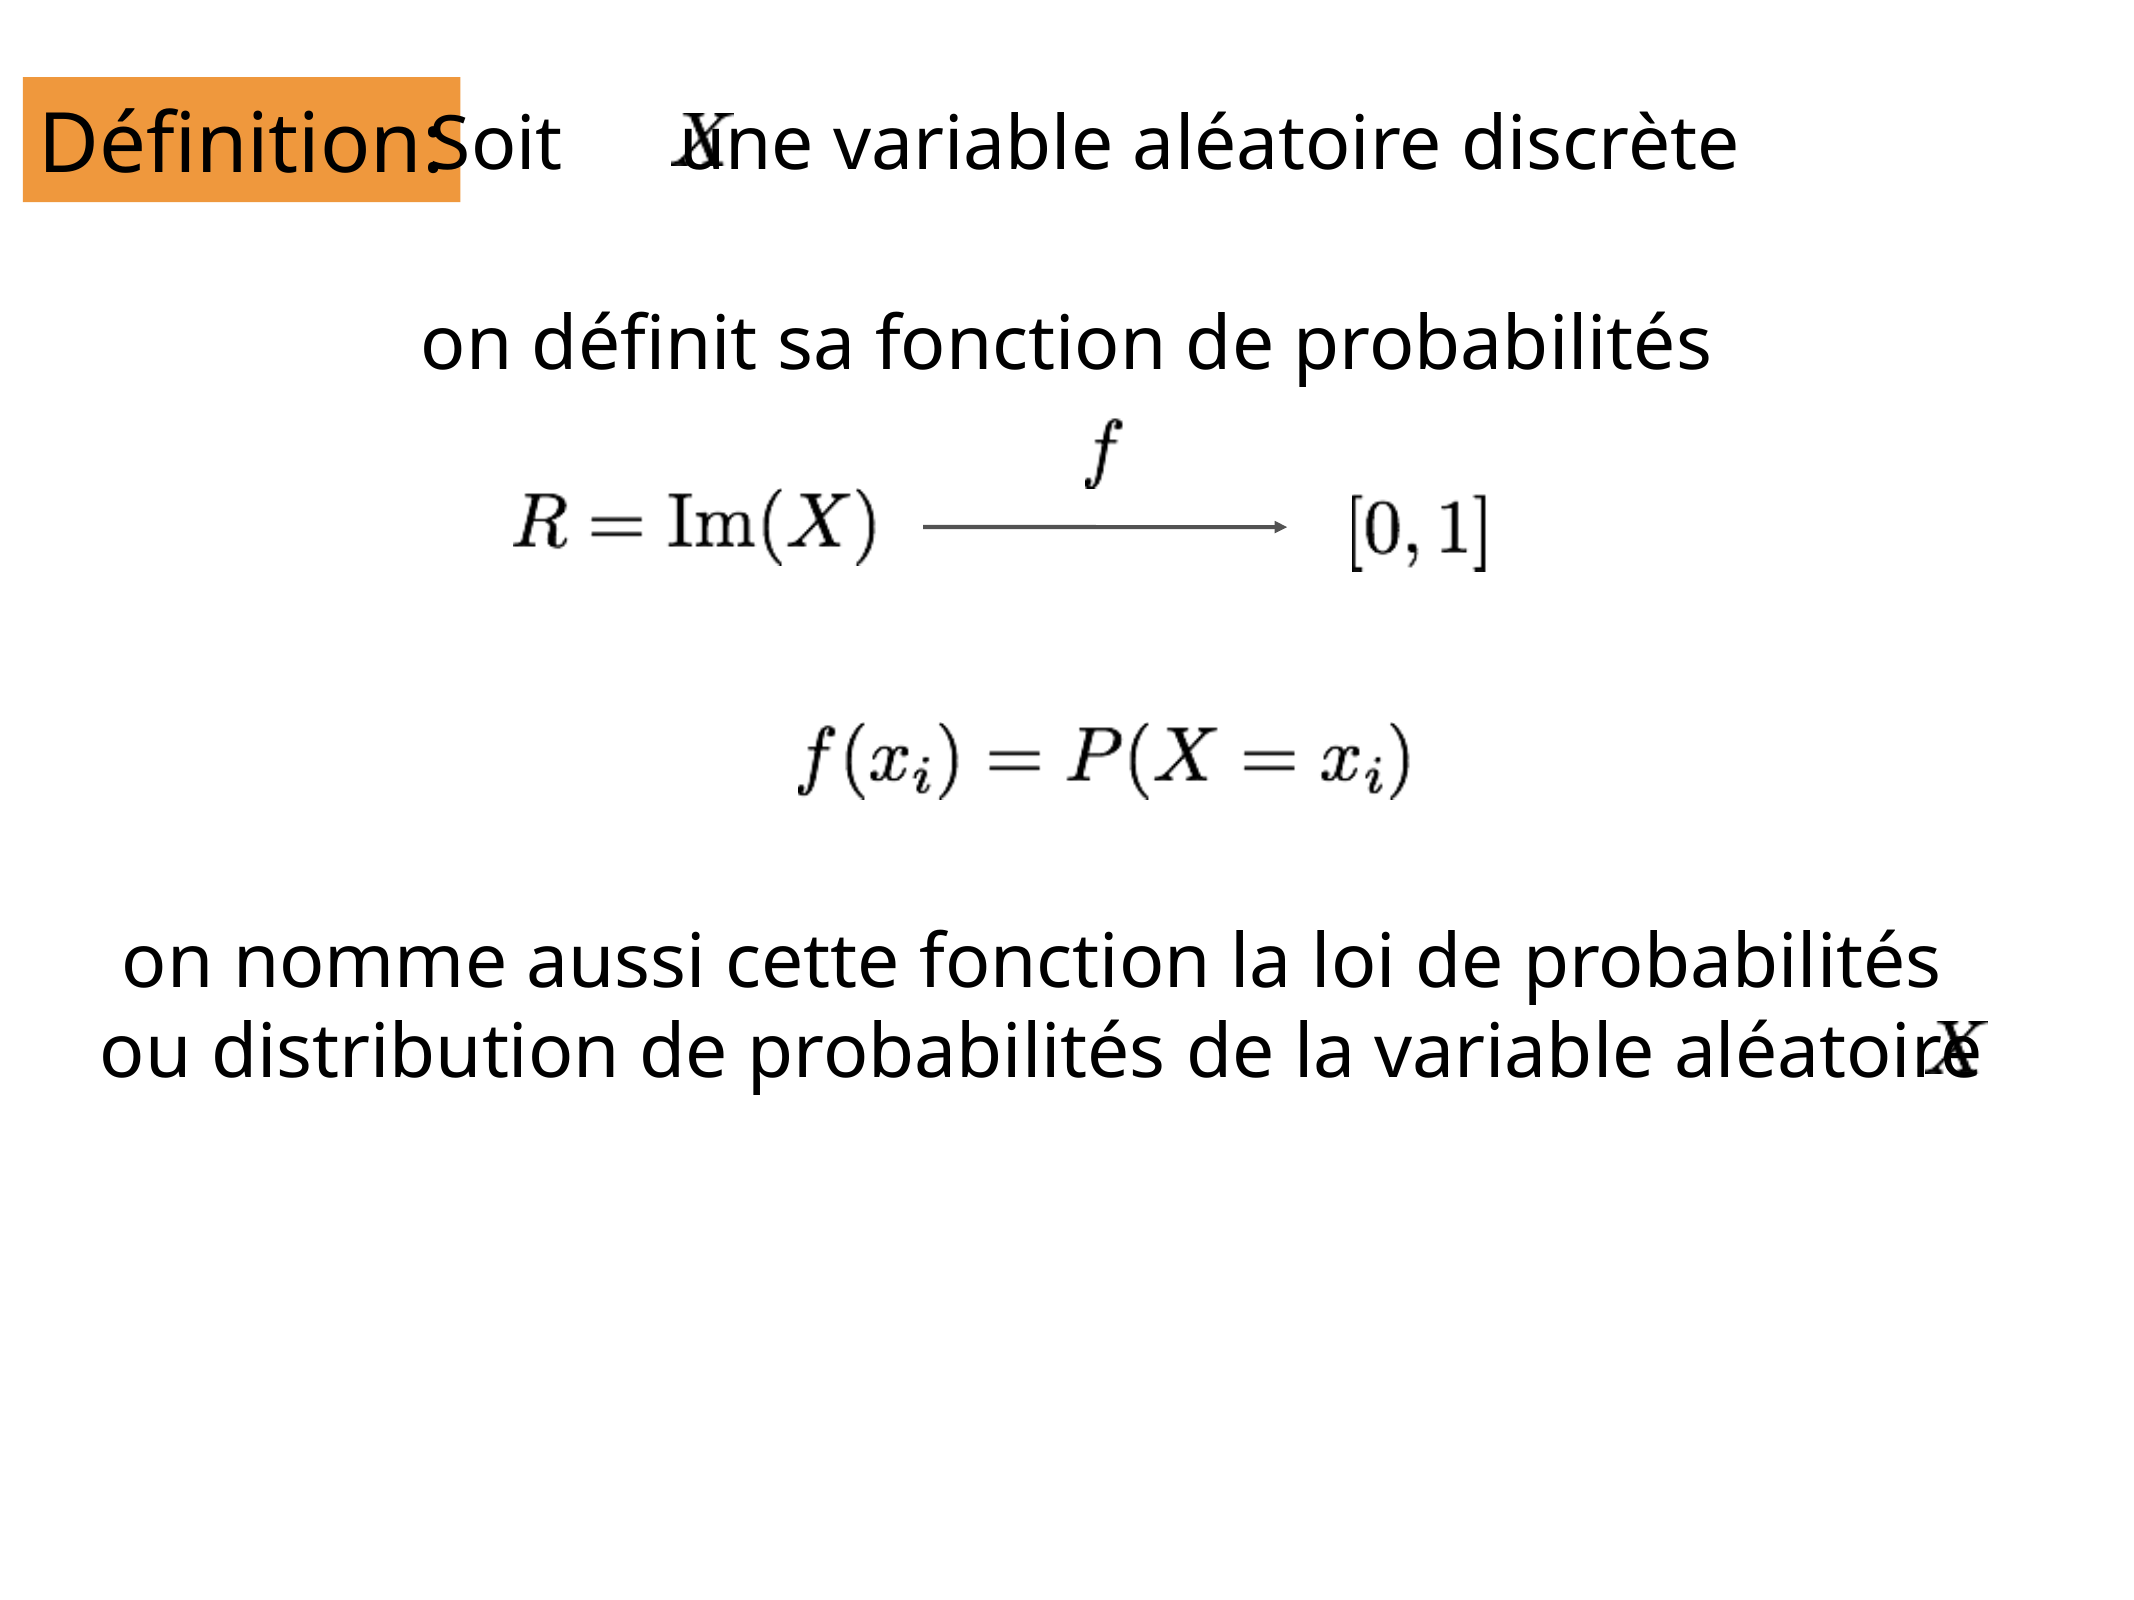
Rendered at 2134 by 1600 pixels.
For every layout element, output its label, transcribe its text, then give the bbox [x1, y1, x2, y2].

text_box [158, 908, 1988, 1097]
text_box on définit sa fonction de probabilités [412, 286, 1722, 393]
picture [670, 113, 734, 166]
text_box Soit une variable aléatoire discrète [421, 86, 1750, 193]
list Définition: [21, 75, 462, 204]
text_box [512, 417, 1489, 572]
picture [798, 722, 1412, 801]
